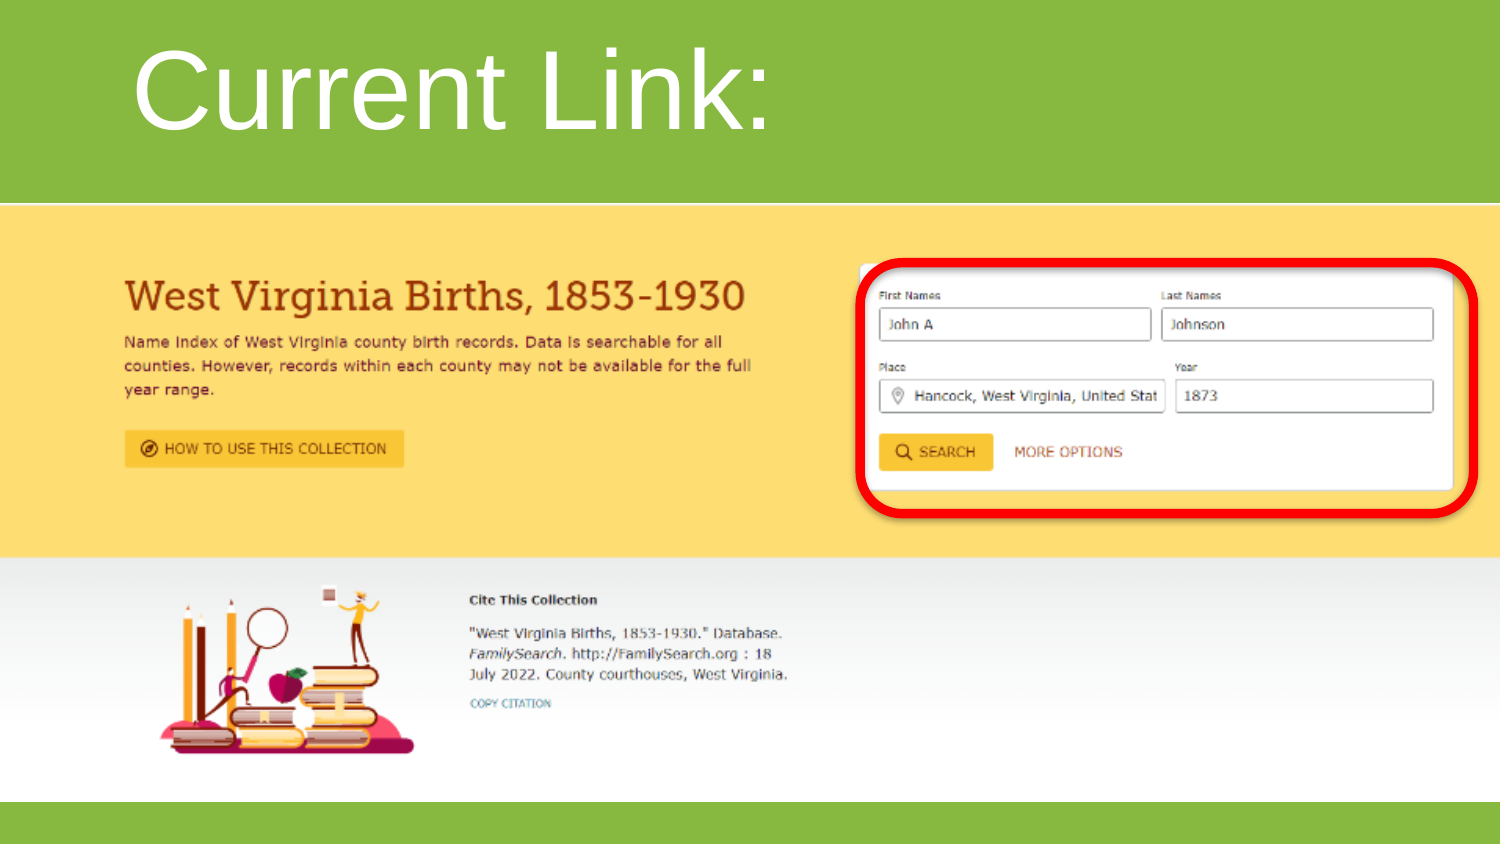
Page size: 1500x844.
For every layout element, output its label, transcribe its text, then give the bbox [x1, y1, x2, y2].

title Current Link: [116, 0, 1276, 159]
picture [0, 202, 1500, 802]
